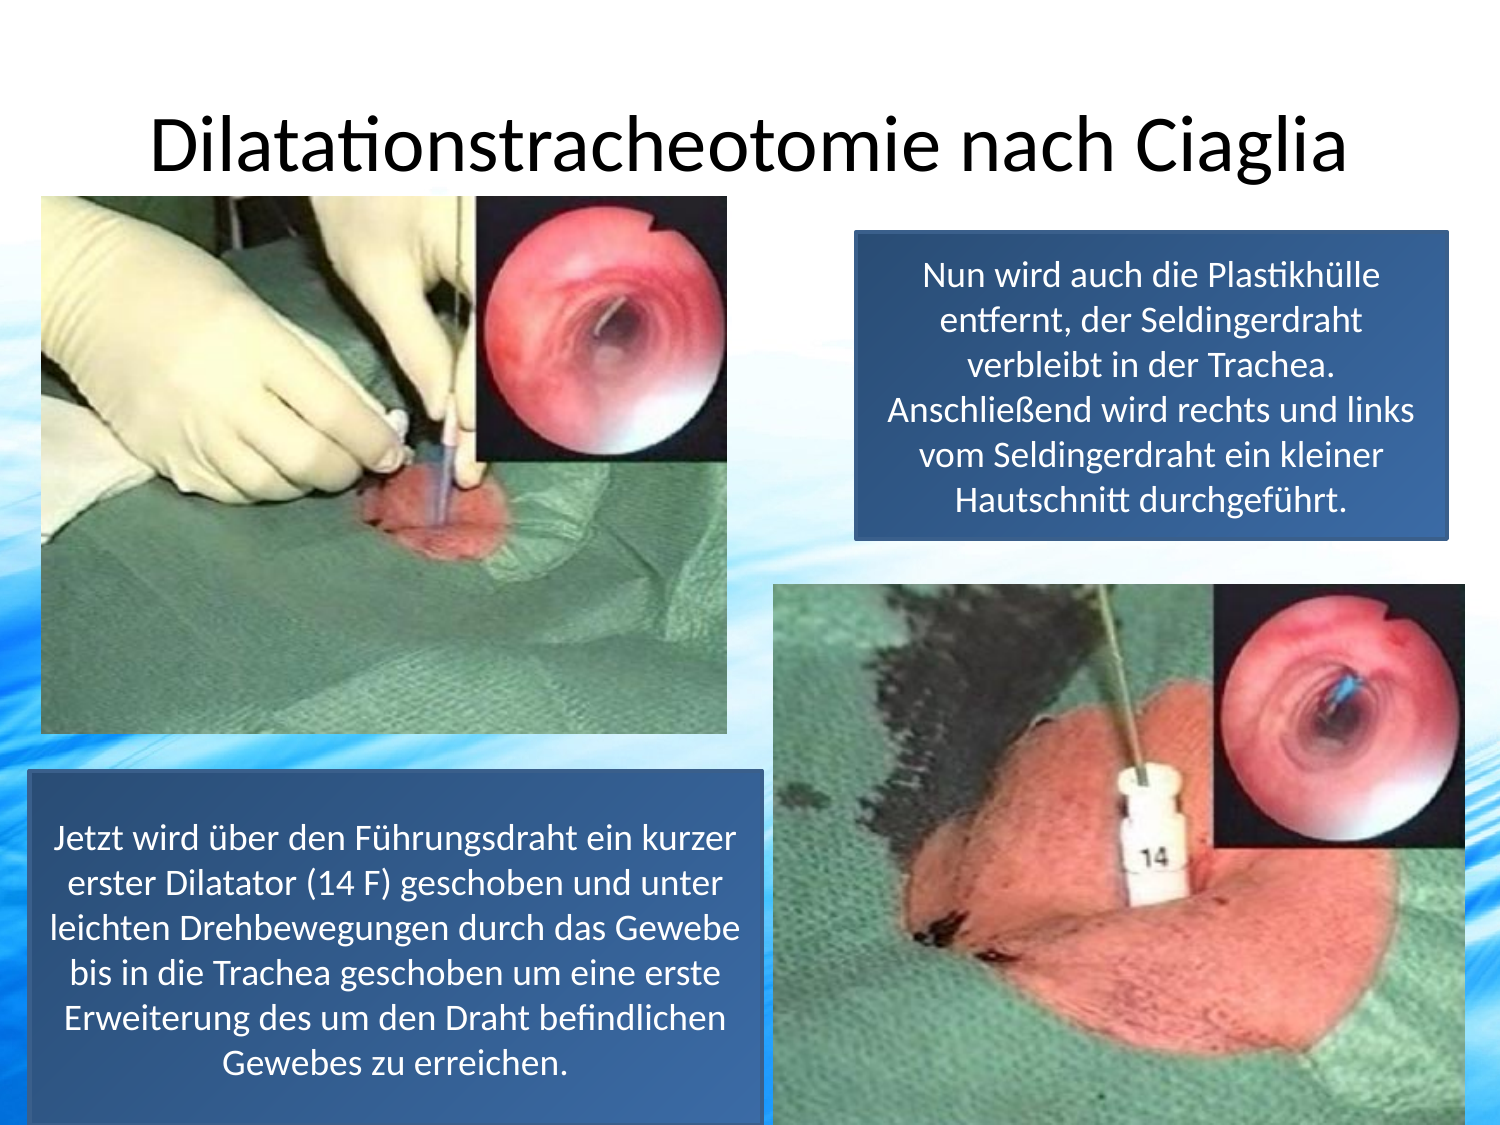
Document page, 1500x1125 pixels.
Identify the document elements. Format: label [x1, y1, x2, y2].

picture [0, 0, 1500, 1125]
list [773, 584, 1465, 1125]
